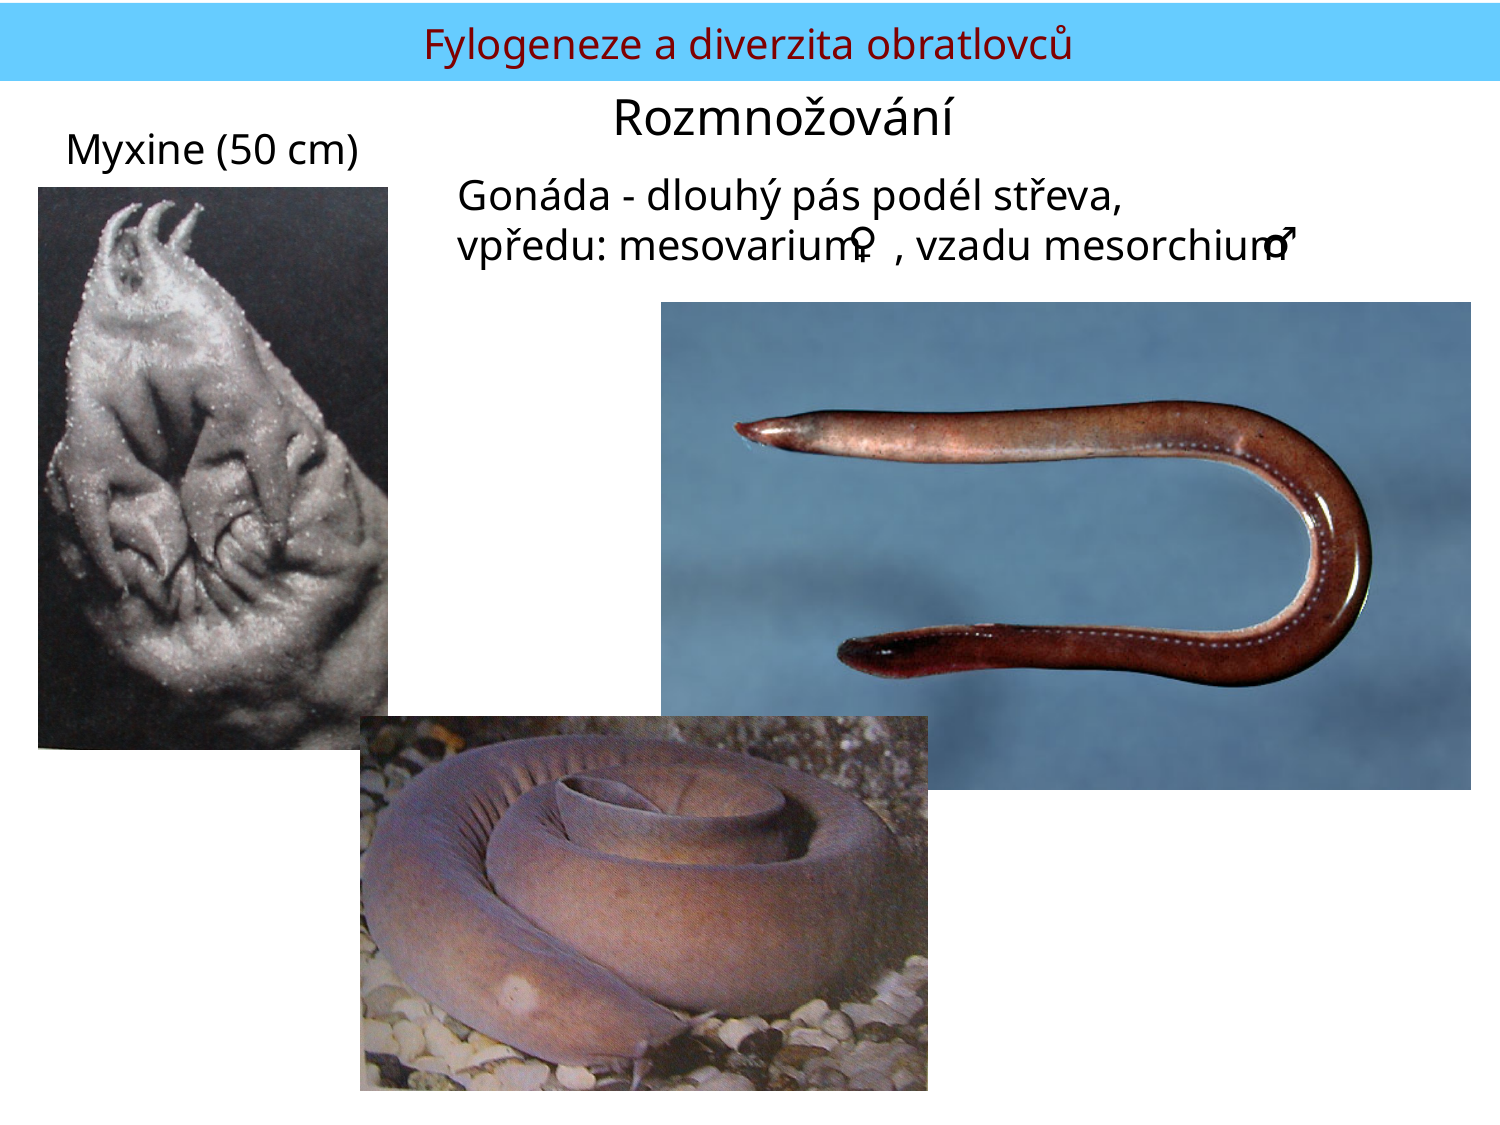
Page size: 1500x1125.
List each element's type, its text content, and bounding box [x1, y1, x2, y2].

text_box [0, 2, 1500, 82]
text_box Rozmnožování [597, 91, 969, 153]
text_box Myxine (50 cm) [50, 115, 375, 181]
picture [38, 187, 1471, 1091]
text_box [442, 160, 1459, 277]
